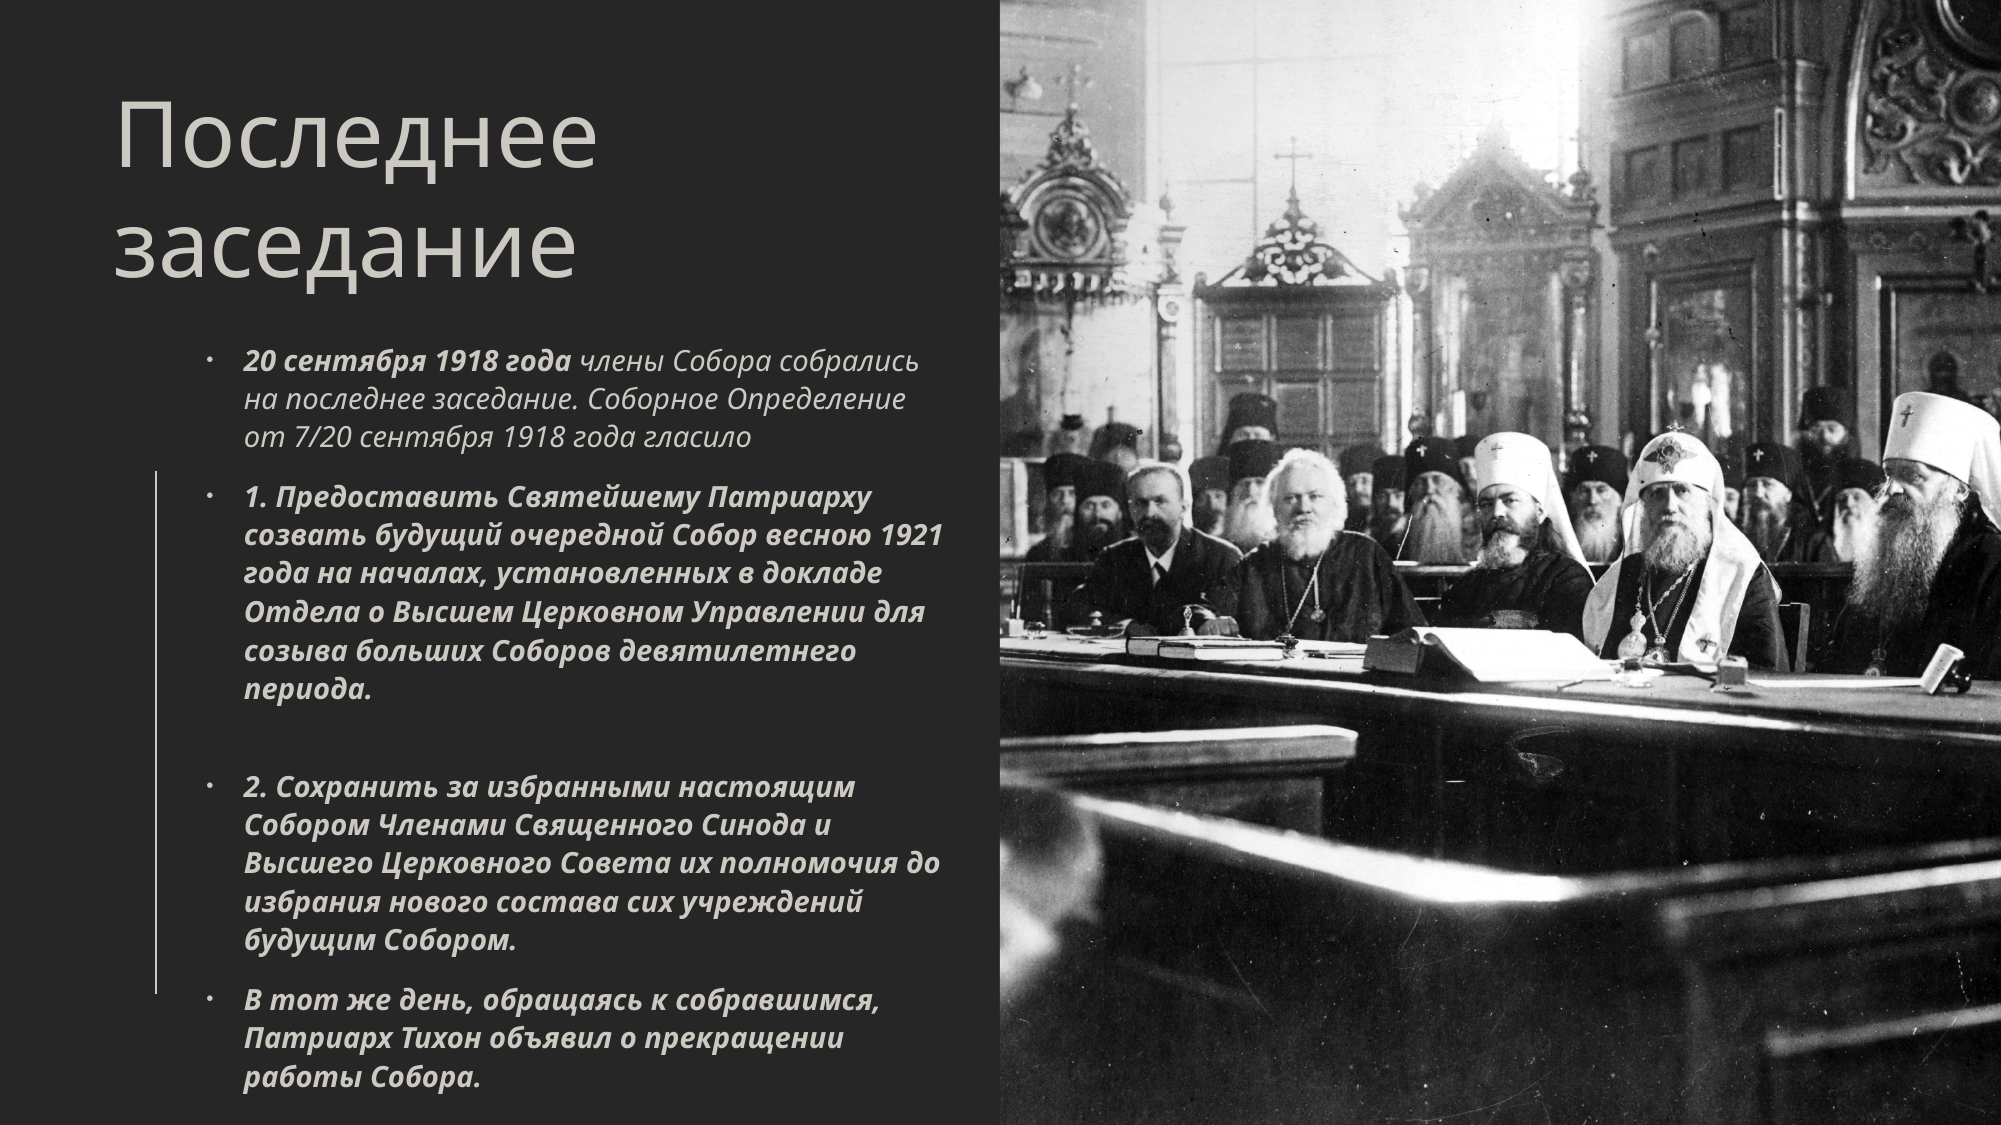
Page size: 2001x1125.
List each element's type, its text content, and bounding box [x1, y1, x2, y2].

list 20 сентября 1918 года члены Собора собрались на последнее заседание. Соборное Определение от 7/20 сентября 1918 года гласило 1. Предоставить Святейшему Патриарху созвать будущий очередной Собор весною 1921 года на началах, установленных в докладе Отдела о Высшем Церковном Управлении для созыва больших Соборов девятилетнего периода. 2. Сохранить за избранными настоящим Собором Членами Священного Синода и Высшего Церковного Совета их полномочия до избрания нового состава сих учреждений будущим Собором. В тот же день, обращаясь к собравшимся, Патриарх Тихон объявил о прекращении работы Собора. [191, 330, 966, 1071]
picture [999, 0, 2001, 1125]
title Последнее заседание [98, 47, 849, 304]
text_box [0, 0, 999, 1125]
